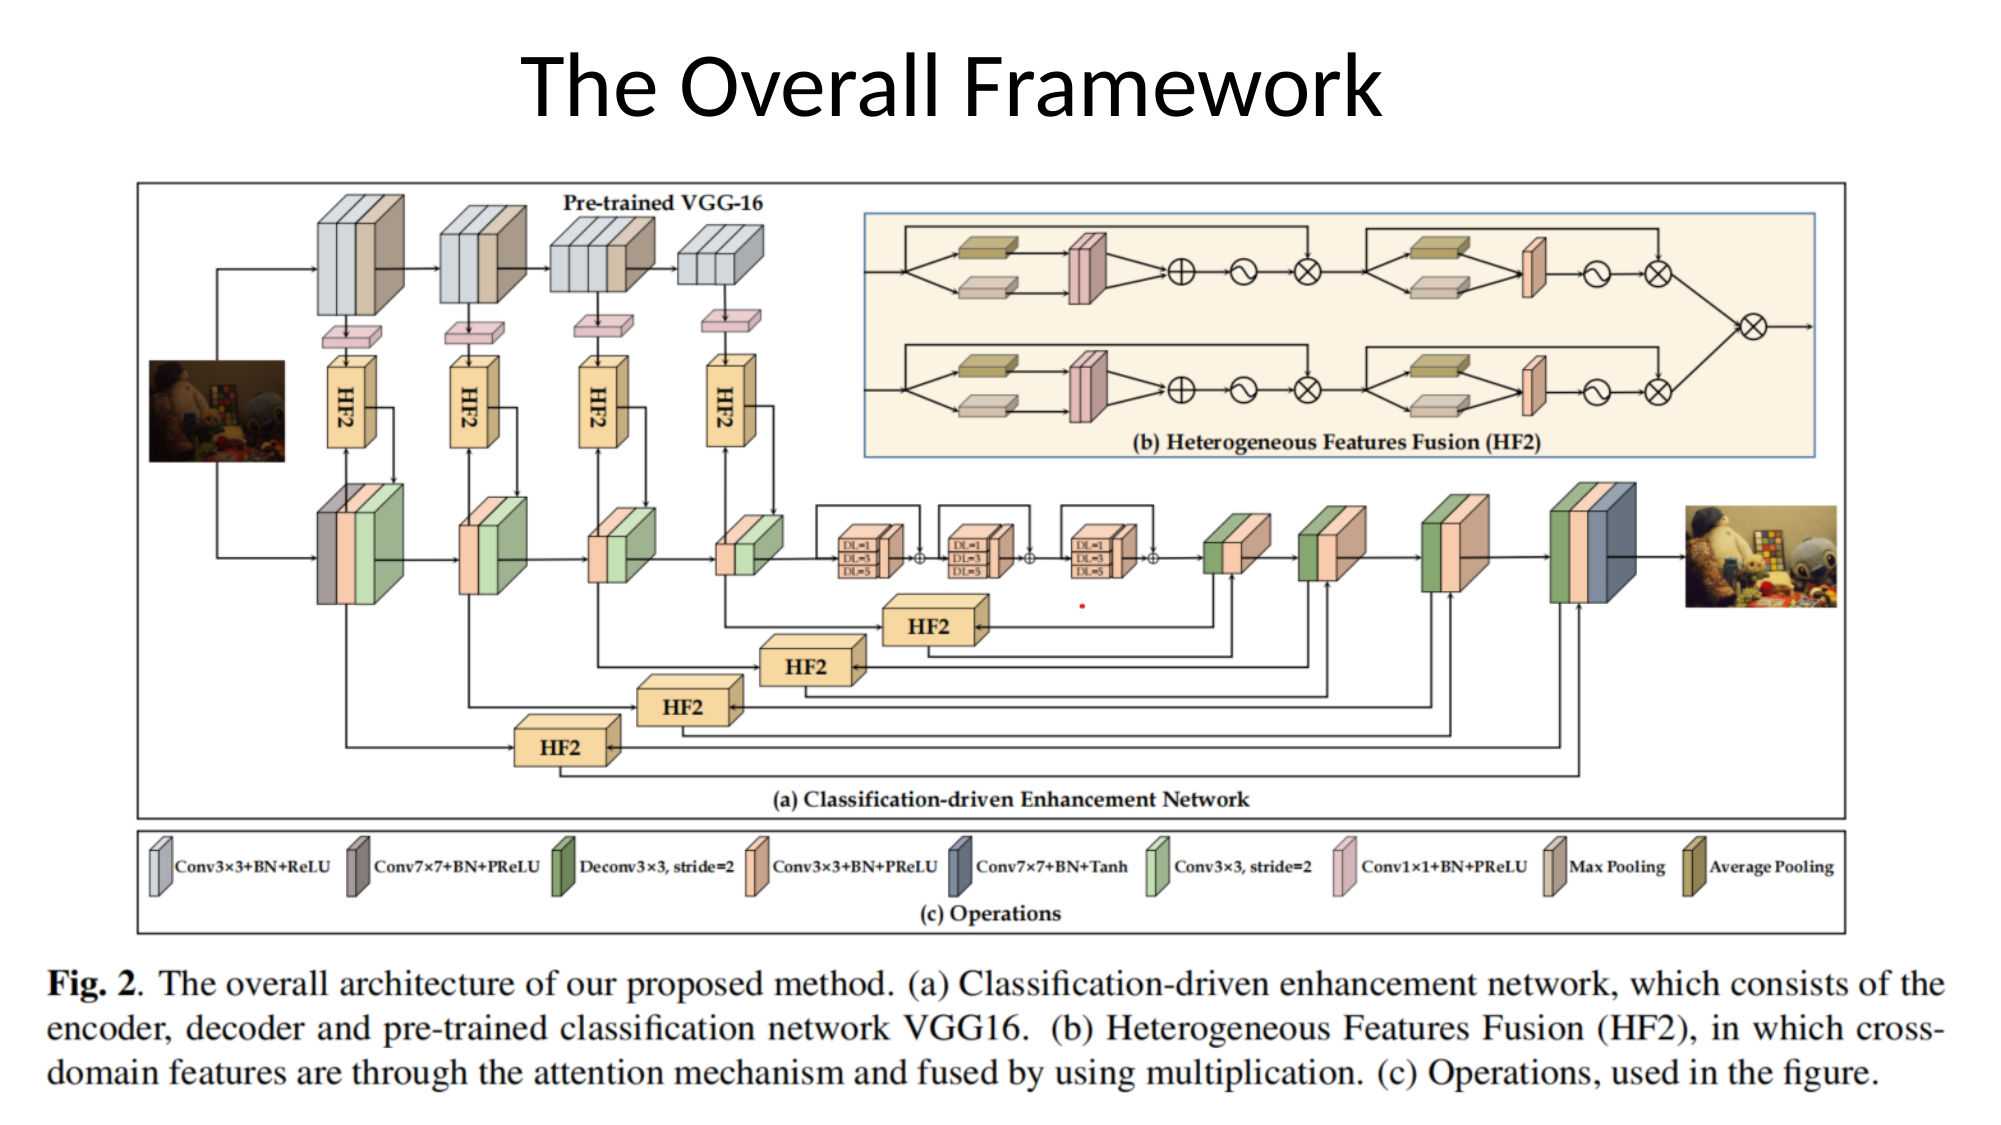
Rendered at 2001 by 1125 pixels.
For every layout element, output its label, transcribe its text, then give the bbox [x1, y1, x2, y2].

picture [0, 151, 2000, 1125]
title The Overall Framework [152, 0, 1878, 151]
